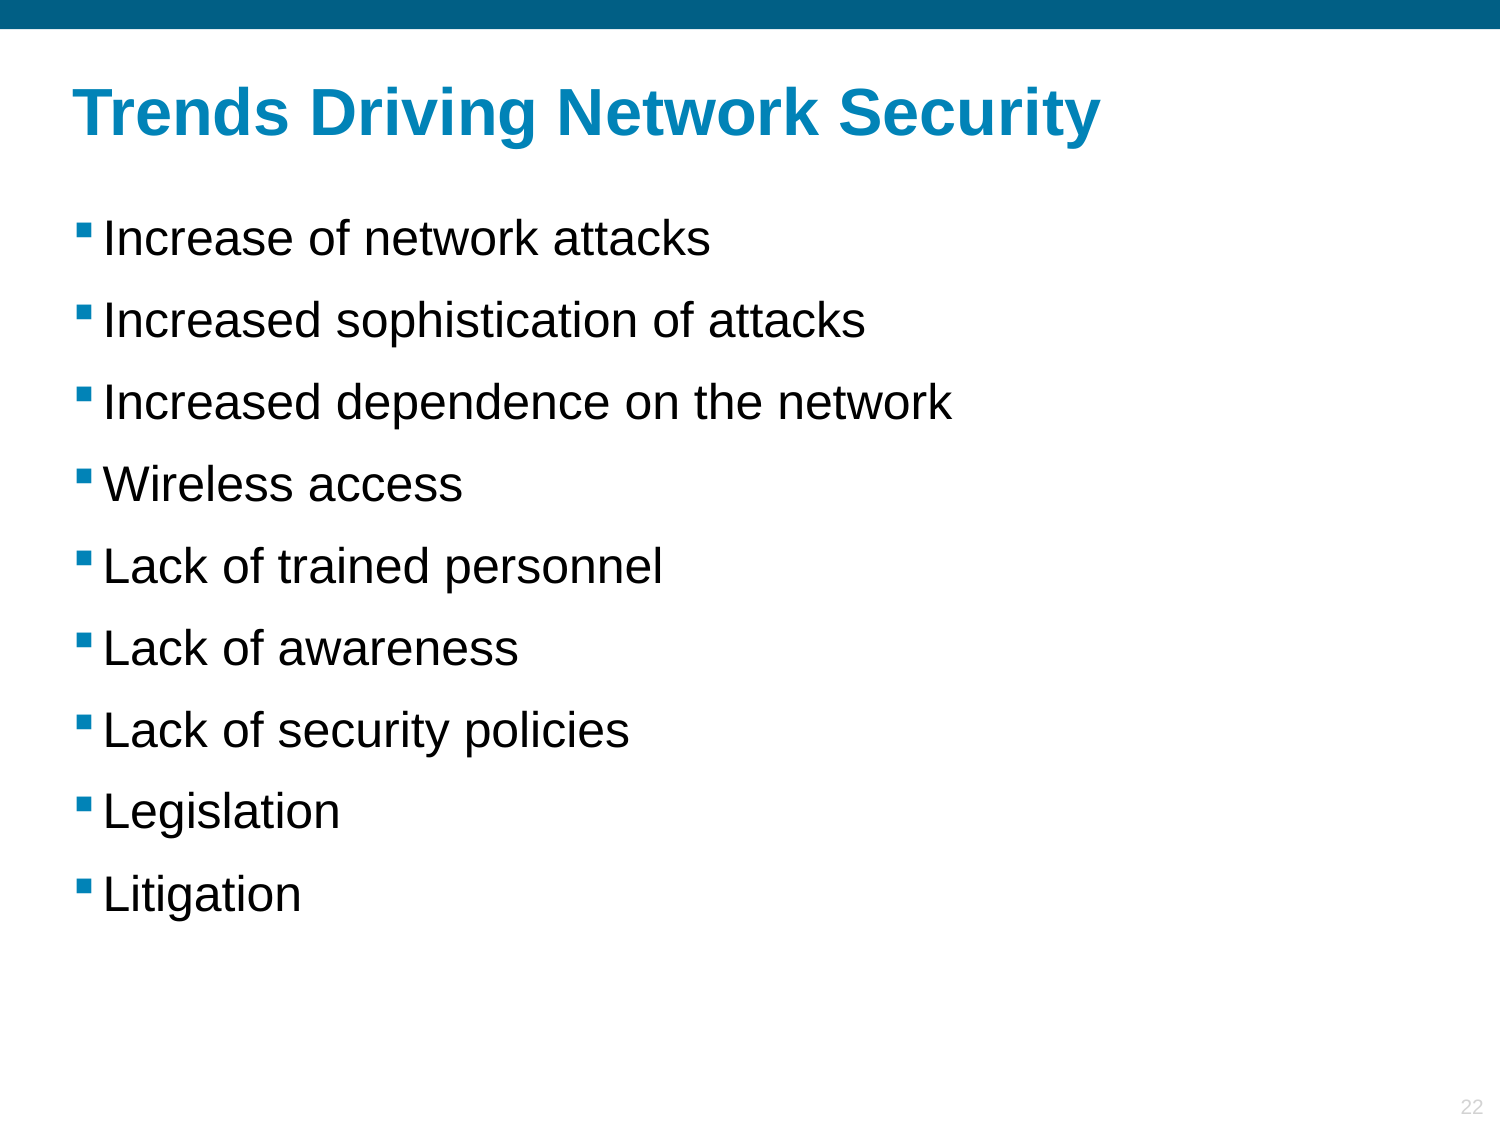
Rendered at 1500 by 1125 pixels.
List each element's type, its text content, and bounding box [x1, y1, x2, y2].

list Increase of network attacks Increased sophistication of attacks Increased dependence on the network Wireless access Lack of trained personnel Lack of awareness Lack of security policies Legislation Litigation [58, 202, 1442, 1076]
title Trends Driving Network Security [58, 54, 1442, 174]
